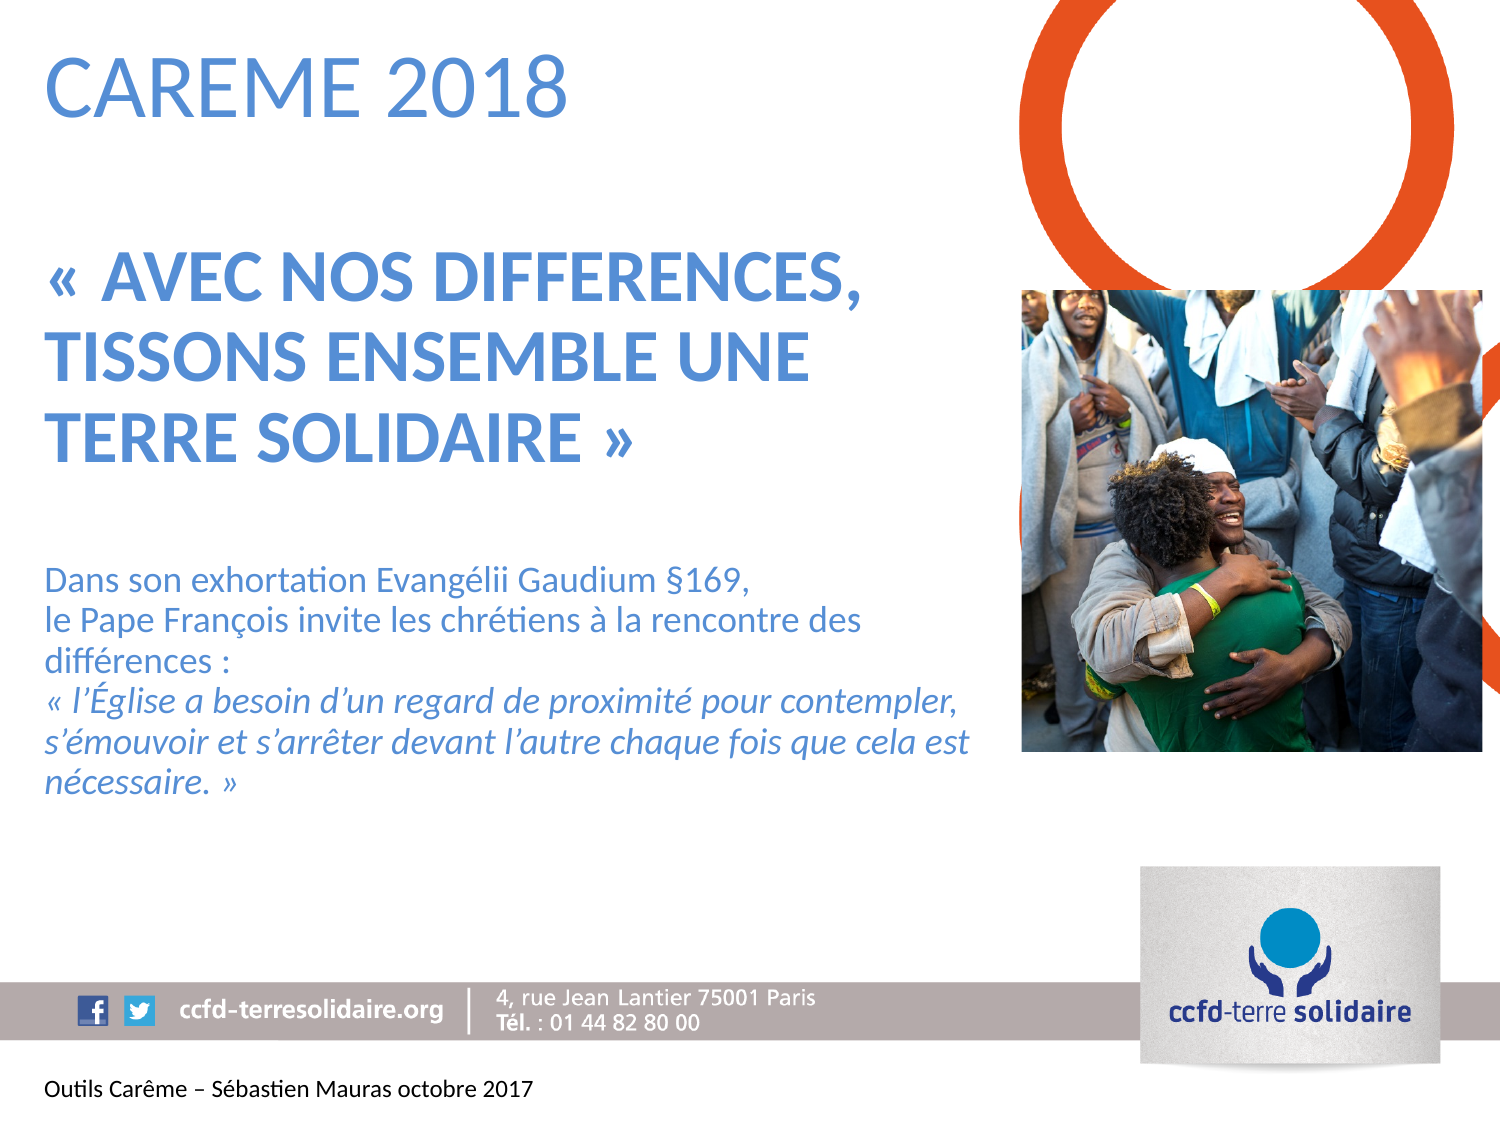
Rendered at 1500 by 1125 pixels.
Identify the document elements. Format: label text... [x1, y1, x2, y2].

text_box Outils Carême – Sébastien Mauras octobre 2017 [29, 1065, 917, 1125]
list CAREME 2018 « AVEC NOS DIFFERENCES, TISSONS ENSEMBLE UNE TERRE SOLIDAIRE » Dans son exhortation Evangélii Gaudium §169, le Pape François invite les chrétiens à la rencontre des différences : « l’Église a besoin d’un regard de proximité pour contempler, s’émouvoir et s’arrêter devant l’autre chaque fois que cela est nécessaire. » [29, 30, 999, 988]
picture [0, 0, 1500, 1125]
